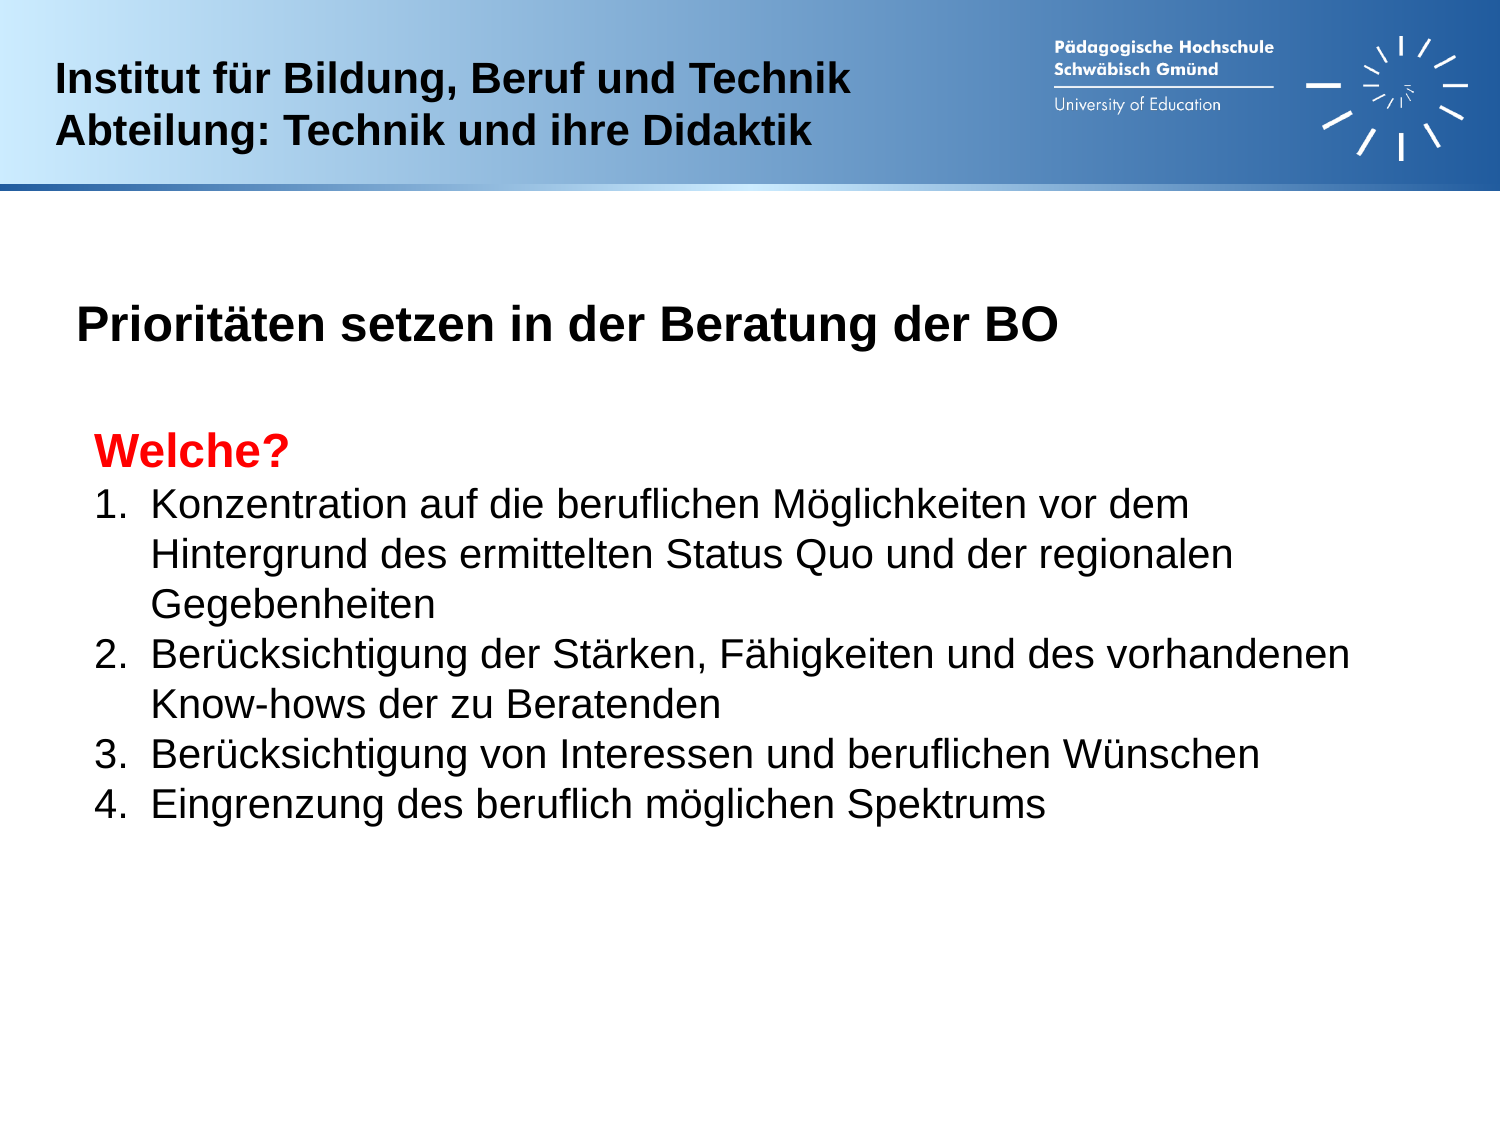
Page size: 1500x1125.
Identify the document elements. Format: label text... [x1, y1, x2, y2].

text_box Prioritäten setzen in der Beratung der BO [61, 284, 1442, 395]
text_box Institut für Bildung, Beruf und Technik Abteilung: Technik und ihre Didaktik [39, 31, 1002, 173]
text_box Welche? Konzentration auf die beruflichen Möglichkeiten vor dem Hintergrund des ermittelten Status Quo und der regionalen Gegebenheiten Berücksichtigung der Stärken, Fähigkeiten und des vorhandenen Know-hows der zu Beratenden Berücksichtigung von Interessen und beruflichen Wünschen Eingrenzung des beruflich möglichen Spektrums [79, 412, 1380, 885]
picture [1054, 36, 1468, 161]
